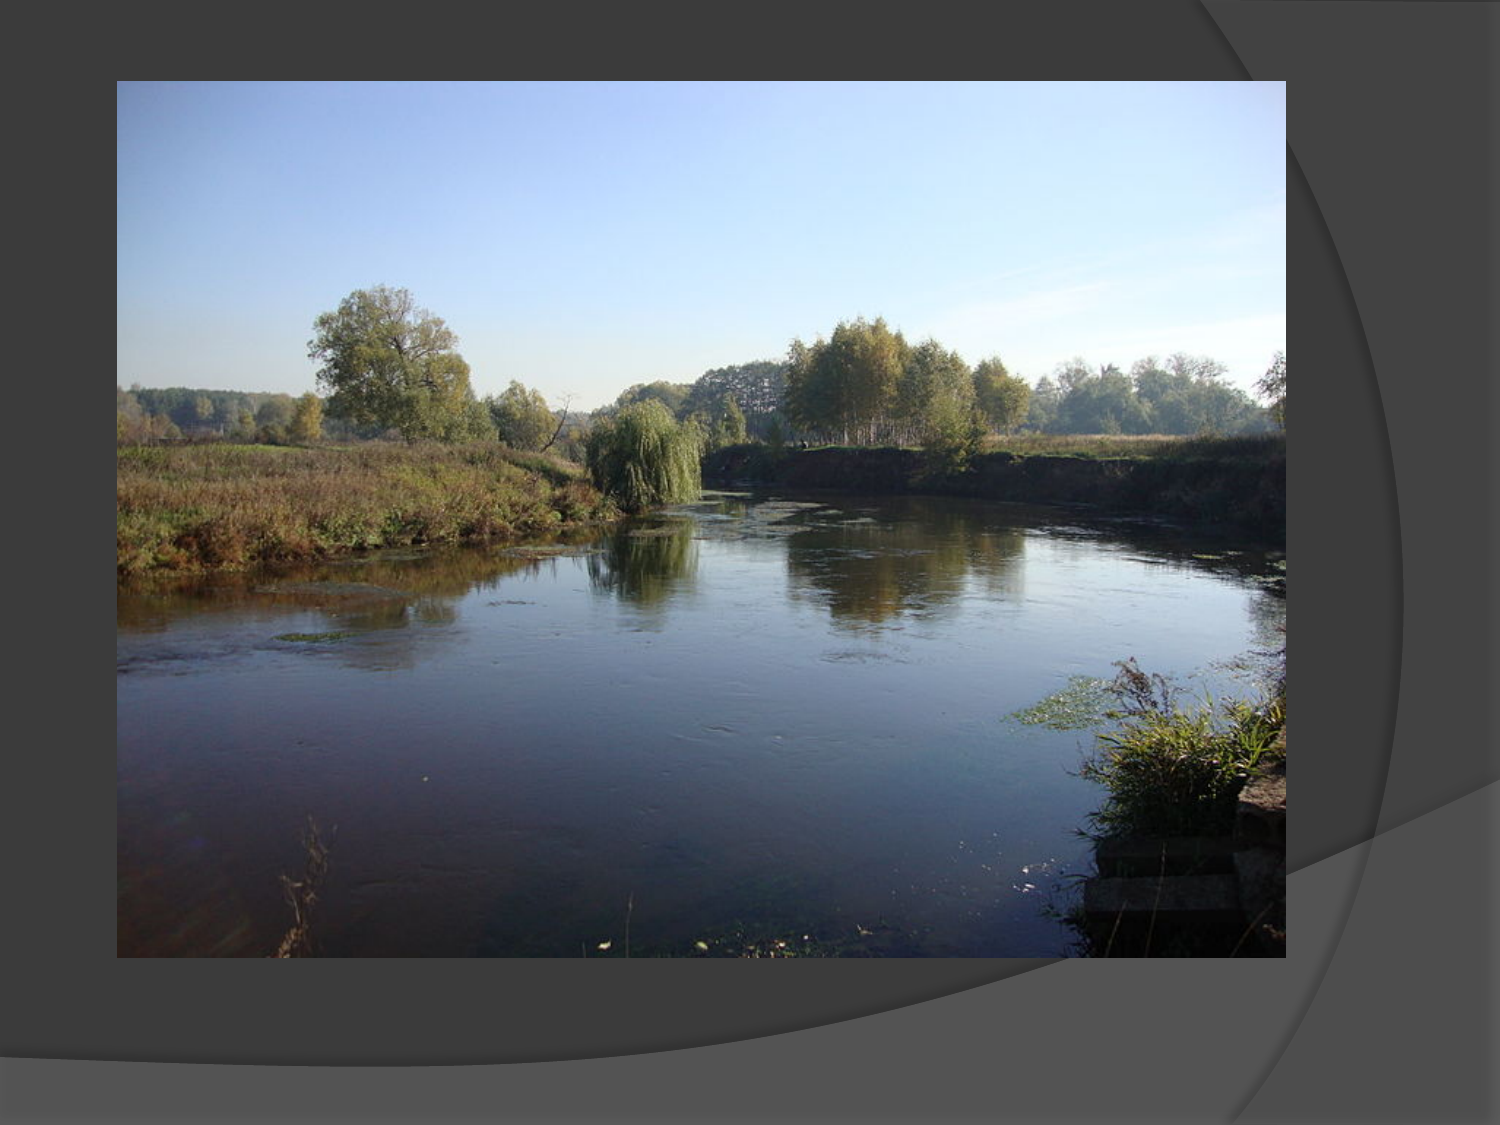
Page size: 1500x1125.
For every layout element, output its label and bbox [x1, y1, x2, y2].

list [116, 81, 1286, 959]
